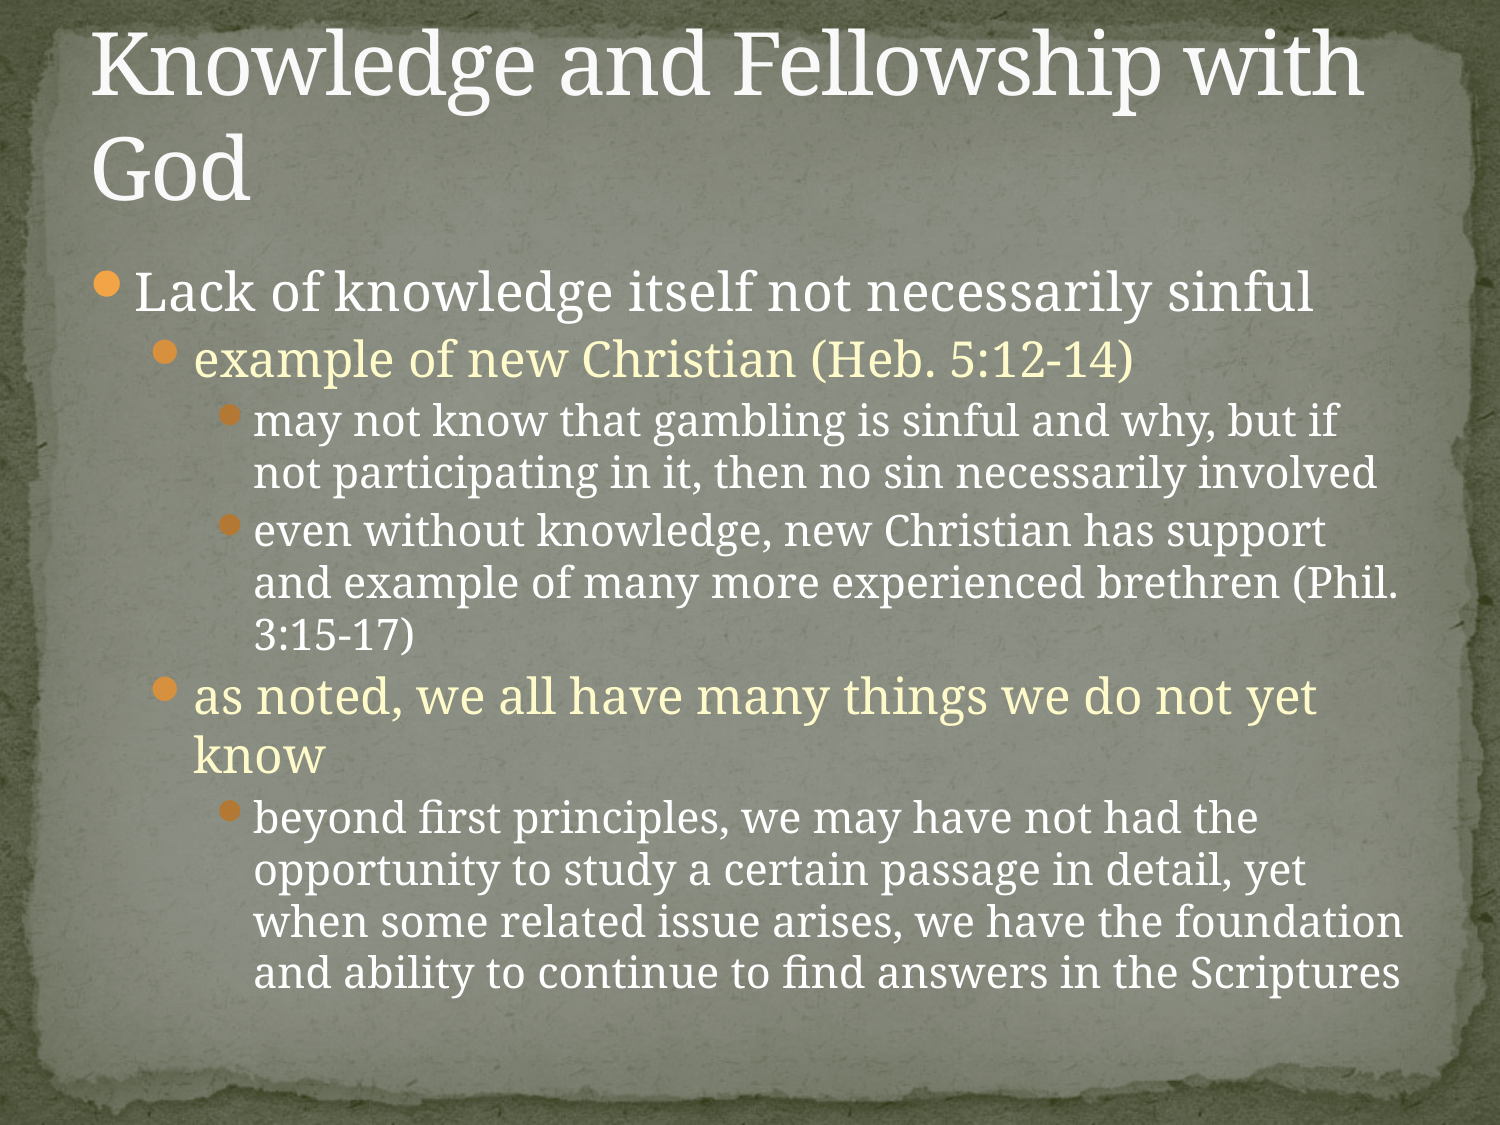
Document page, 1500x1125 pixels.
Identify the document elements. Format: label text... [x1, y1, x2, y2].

title Knowledge and Fellowship with God [74, 24, 1425, 225]
list Lack of knowledge itself not necessarily sinful example of new Christian (Heb. 5:12-14) may not know that gambling is sinful and why, but if not participating in it, then no sin necessarily involved even without knowledge, new Christian has support and example of many more experienced brethren (Phil. 3:15-17) as noted, we all have many things we do not yet know beyond first principles, we may have not had the opportunity to study a certain passage in detail, yet when some related issue arises, we have the foundation and ability to continue to find answers in the Scriptures [75, 249, 1425, 1025]
